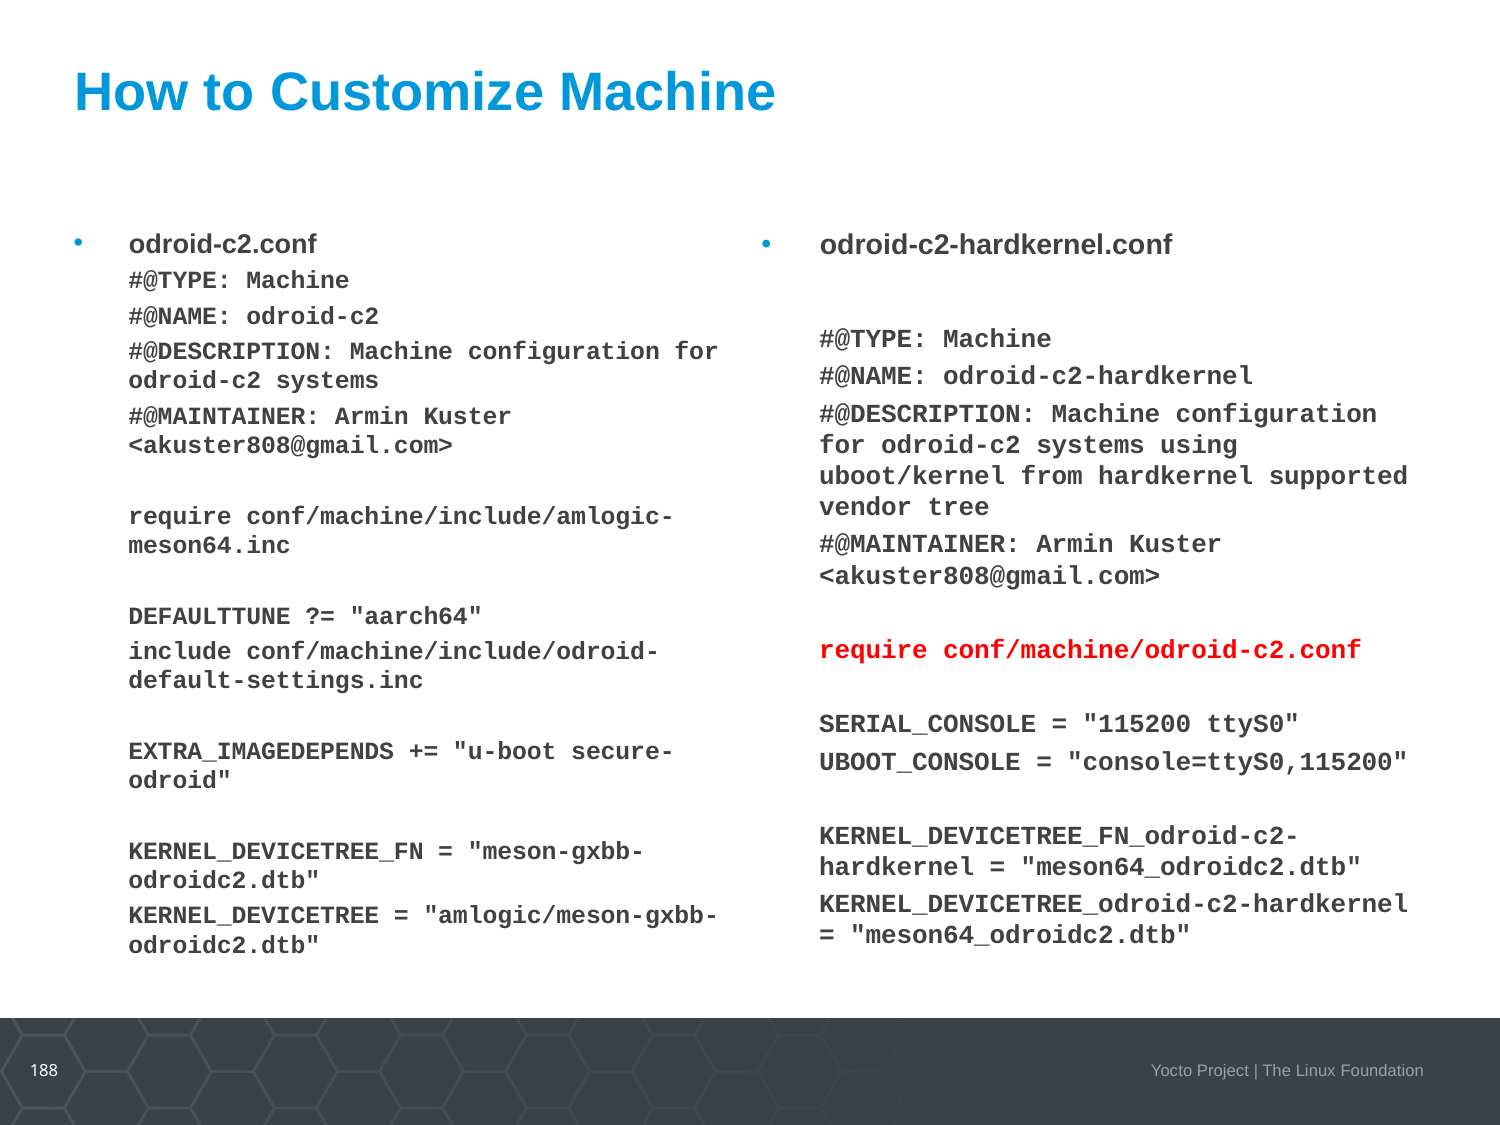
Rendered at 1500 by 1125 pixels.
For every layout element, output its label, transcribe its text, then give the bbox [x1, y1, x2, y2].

list odroid-c2.conf #@TYPE: Machine #@NAME: odroid-c2 #@DESCRIPTION: Machine configuration for odroid-c2 systems #@MAINTAINER: Armin Kuster <akuster808@gmail.com> require conf/machine/include/amlogic-meson64.inc DEFAULTTUNE ?= "aarch64" include conf/machine/include/odroid-default-settings.inc EXTRA_IMAGEDEPENDS += "u-boot secure-odroid" KERNEL_DEVICETREE_FN = "meson-gxbb-odroidc2.dtb" KERNEL_DEVICETREE = "amlogic/meson-gxbb-odroidc2.dtb" [73, 226, 737, 970]
list odroid-c2-hardkernel.conf #@TYPE: Machine #@NAME: odroid-c2-hardkernel #@DESCRIPTION: Machine configuration for odroid-c2 systems using uboot/kernel from hardkernel supported vendor tree #@MAINTAINER: Armin Kuster <akuster808@gmail.com> require conf/machine/odroid-c2.conf SERIAL_CONSOLE = "115200 ttyS0" UBOOT_CONSOLE = "console=ttyS0,115200" KERNEL_DEVICETREE_FN_odroid-c2-hardkernel = "meson64_odroidc2.dtb" KERNEL_DEVICETREE_odroid-c2-hardkernel = "meson64_odroidc2.dtb" [761, 226, 1425, 970]
title How to Customize Machine [74, 67, 1425, 213]
picture [0, 0, 1500, 1125]
